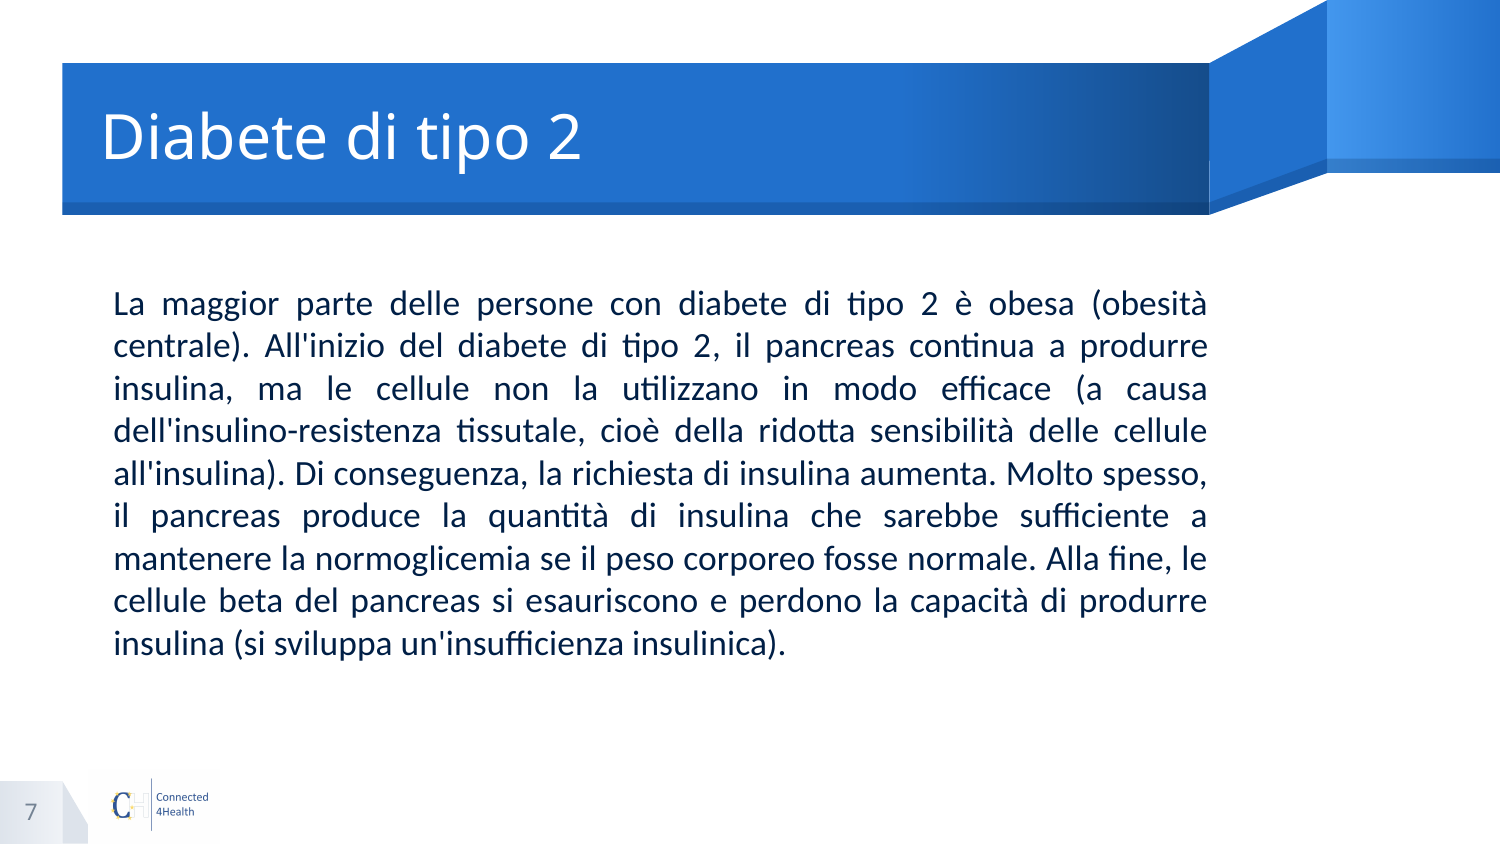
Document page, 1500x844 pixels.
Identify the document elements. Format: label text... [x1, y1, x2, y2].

list La maggior parte delle persone con diabete di tipo 2 è obesa (obesità centrale). All'inizio del diabete di tipo 2, il pancreas continua a produrre insulina, ma le cellule non la utilizzano in modo efficace (a causa dell'insulino-resistenza tissutale, cioè della ridotta sensibilità delle cellule all'insulina). Di conseguenza, la richiesta di insulina aumenta. Molto spesso, il pancreas produce la quantità di insulina che sarebbe sufficiente a mantenere la normoglicemia se il peso corporeo fosse normale. Alla fine, le cellule beta del pancreas si esauriscono e perdono la capacità di produrre insulina (si sviluppa un'insufficienza insulinica). [100, 279, 1210, 744]
picture [88, 769, 220, 844]
title Diabete di tipo 2 [100, 64, 1210, 215]
slide_number 7 [0, 781, 63, 844]
